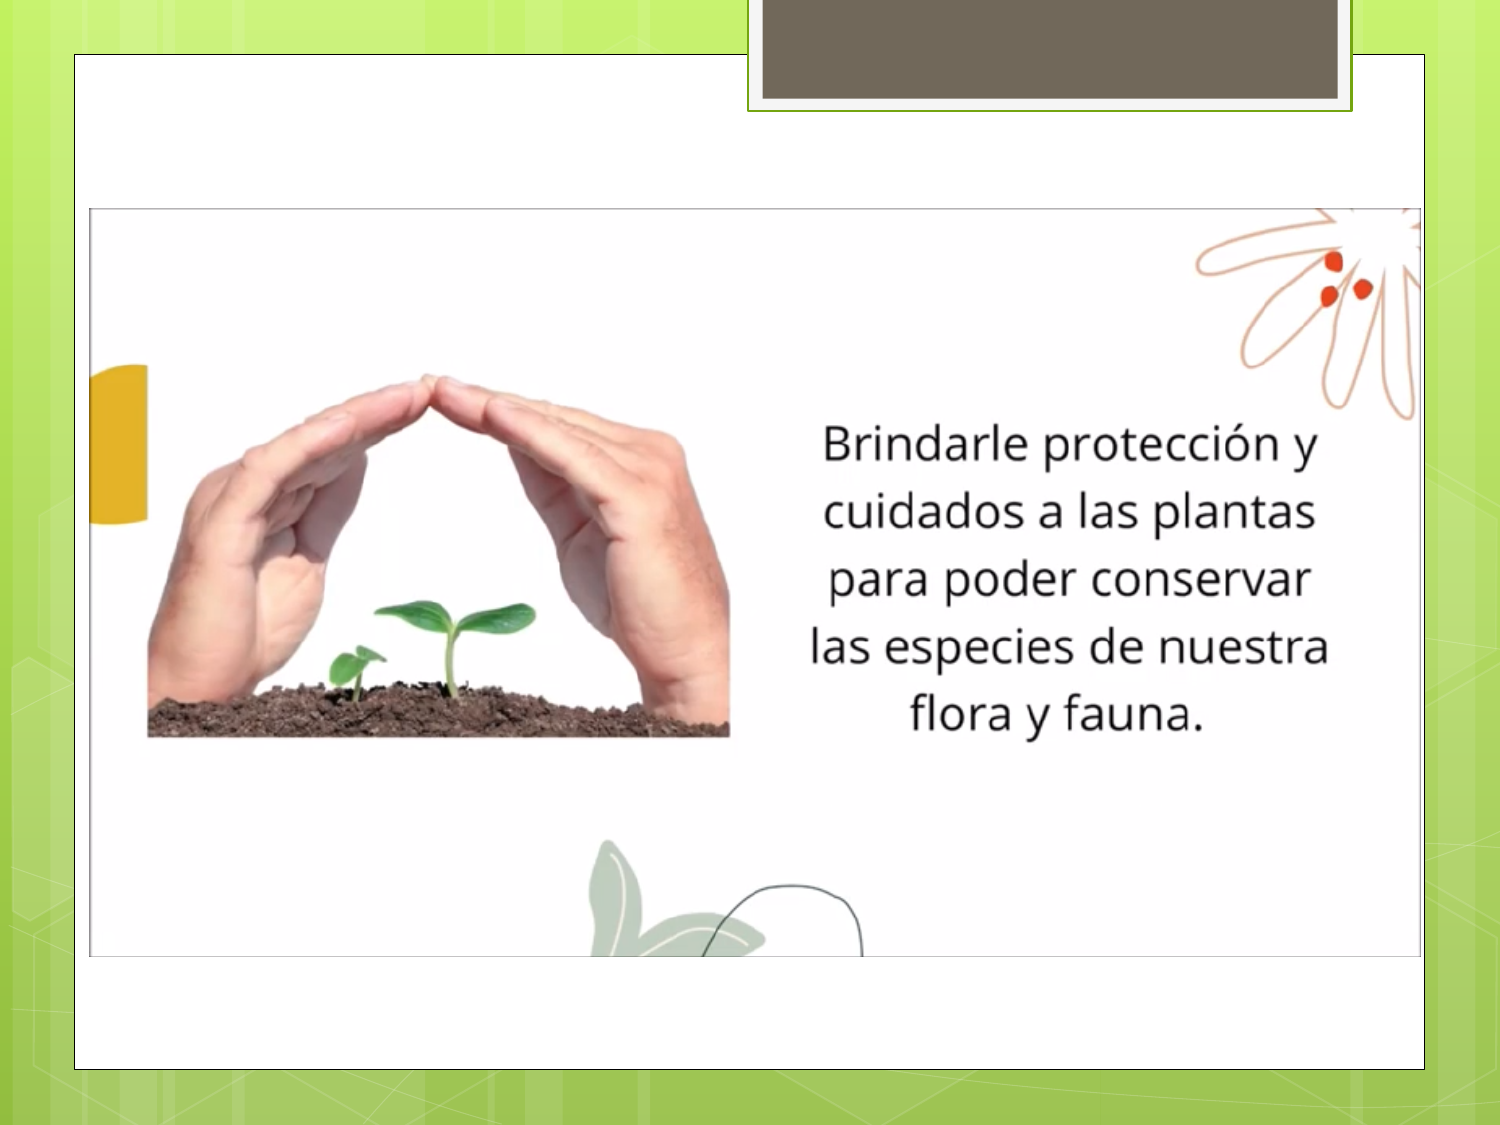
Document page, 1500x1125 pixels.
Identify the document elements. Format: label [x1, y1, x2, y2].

list [88, 207, 1421, 957]
